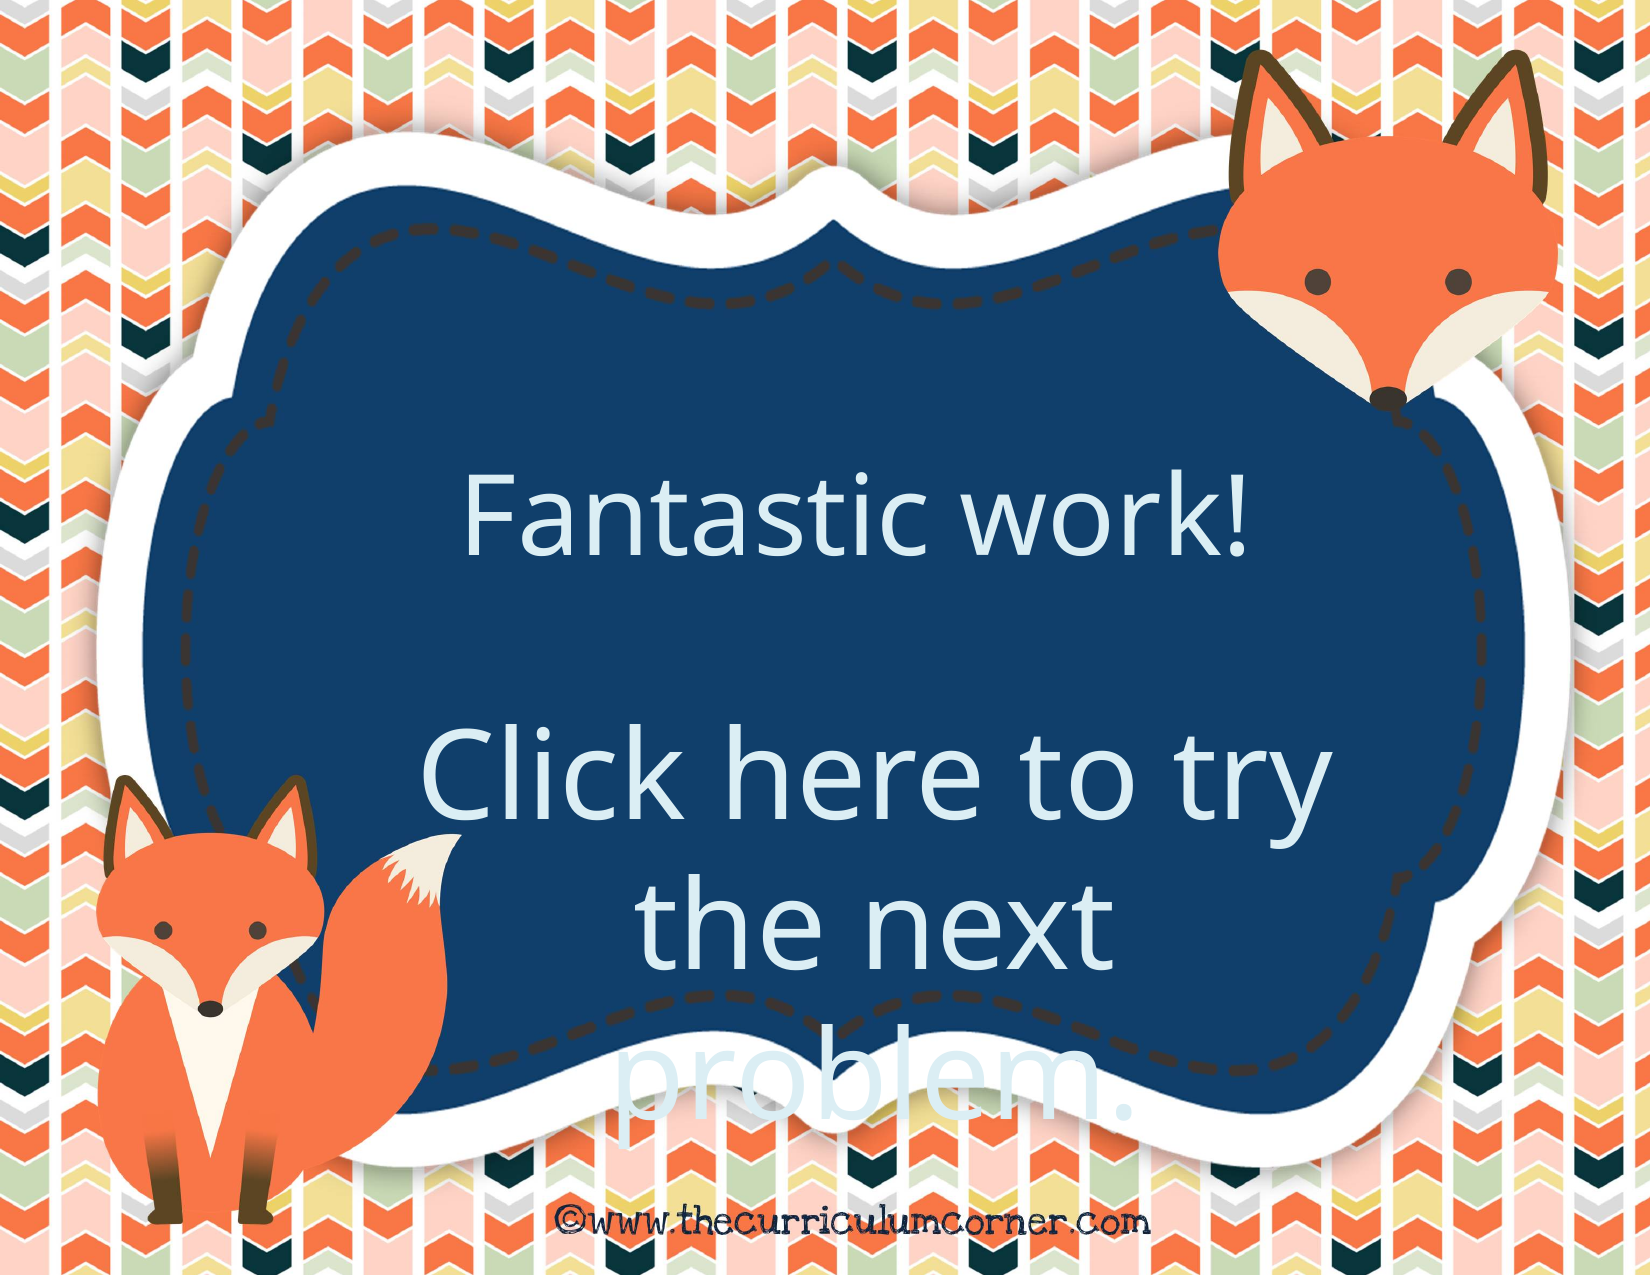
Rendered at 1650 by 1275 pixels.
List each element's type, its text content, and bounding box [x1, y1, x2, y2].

text_box Click here to try the next problem. [387, 687, 1363, 1153]
picture [0, 0, 1650, 1275]
text_box Fantastic work! [443, 436, 1269, 586]
